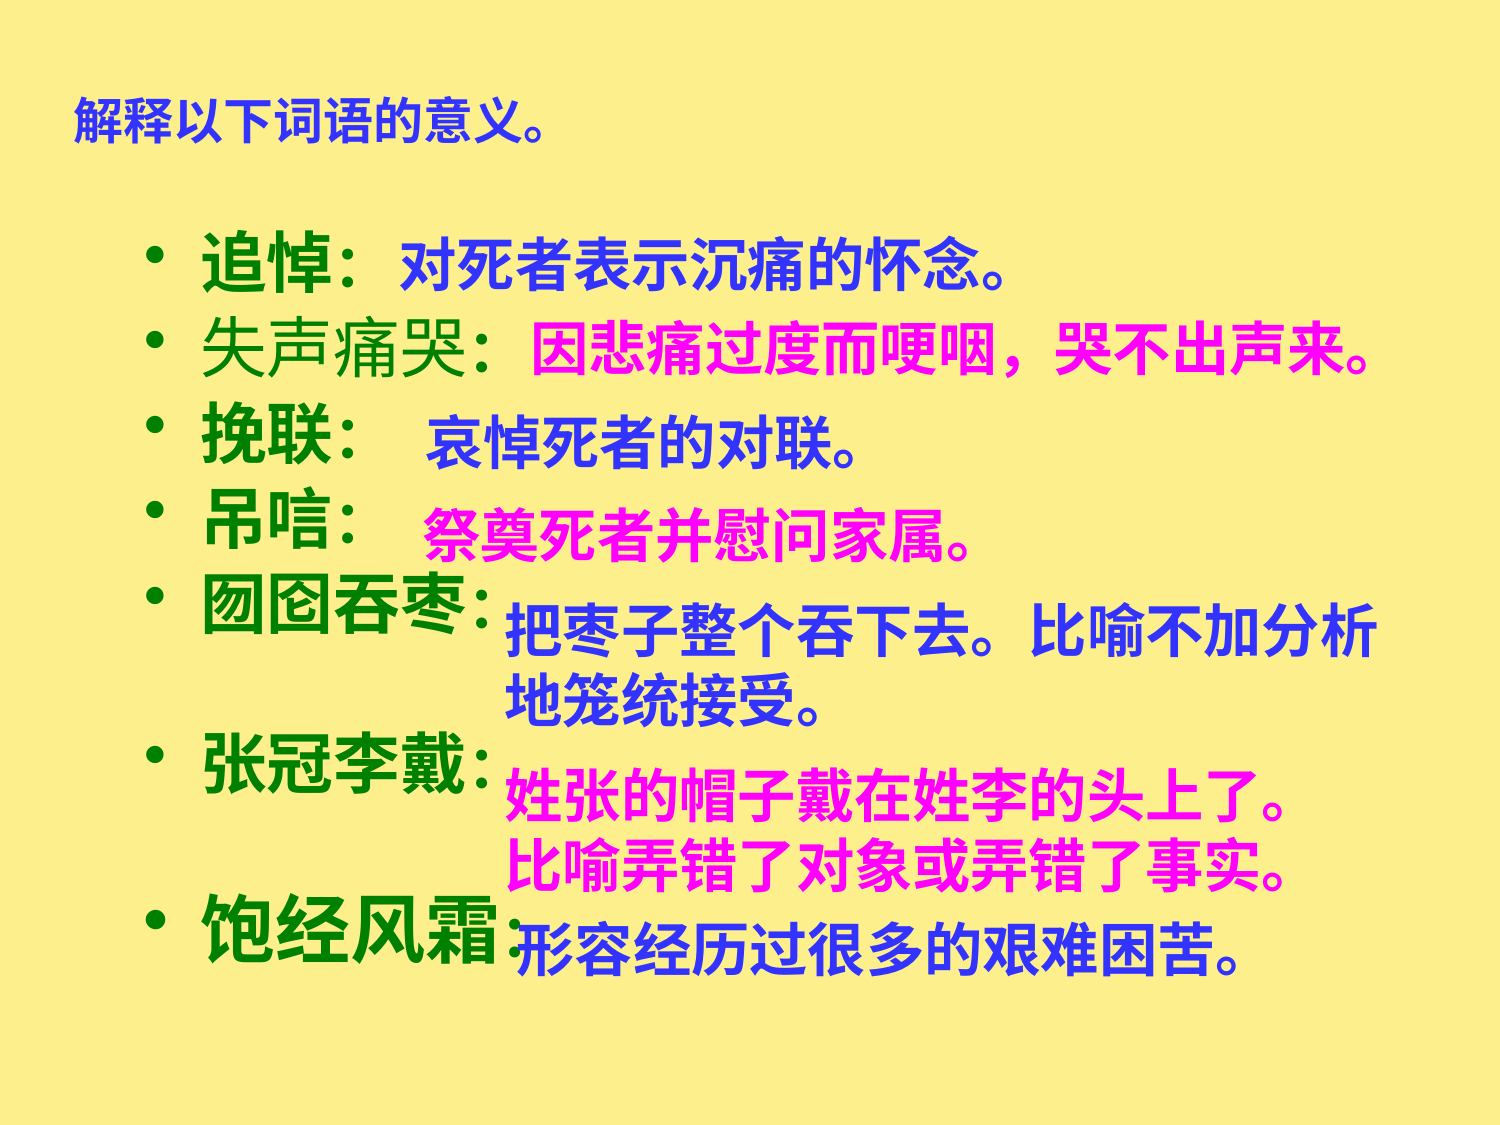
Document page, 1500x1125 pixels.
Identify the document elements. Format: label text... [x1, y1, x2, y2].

text_box 哀悼死者的对联。 [410, 398, 930, 484]
list 追悼： 失声痛哭： 挽联： 吊唁： 囫囵吞枣： 张冠李戴： 饱经风霜： [128, 222, 520, 977]
text_box 把枣子整个吞下去。比喻不加分析地笼统接受。 [490, 586, 1400, 742]
text_box 形容经历过很多的艰难困苦。 [501, 905, 1346, 991]
text_box 姓张的帽子戴在姓李的头上了。比喻弄错了对象或弄错了事实。 [490, 752, 1376, 907]
text_box 祭奠死者并慰问家属。 [407, 492, 1129, 577]
text_box 解释以下词语的意义。 [58, 81, 692, 157]
text_box 对死者表示沉痛的怀念。 [383, 220, 1113, 306]
text_box 因悲痛过度而哽咽，哭不出声来。 [515, 304, 1476, 390]
